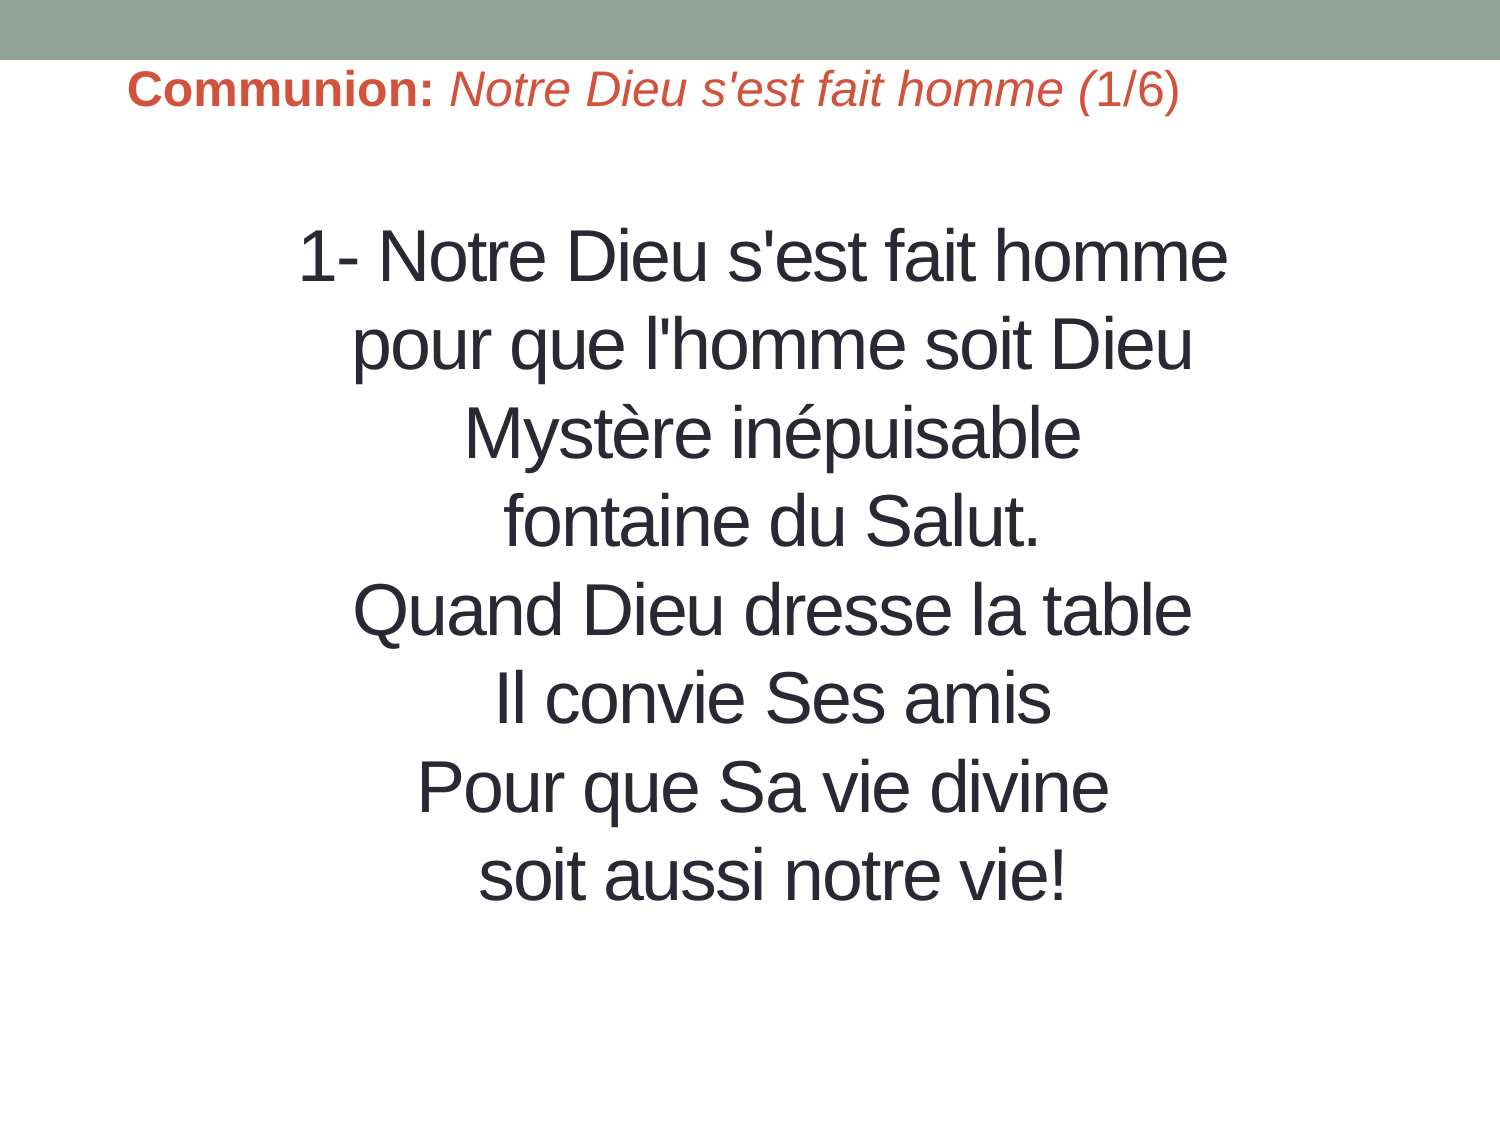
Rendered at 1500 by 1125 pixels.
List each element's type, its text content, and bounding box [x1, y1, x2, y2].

title 1- Notre Dieu s'est fait homme pour que l'homme soit Dieu Mystère inépuisable fontaine du Salut. Quand Dieu dresse la table Il convie Ses amis Pour que Sa vie divine soit aussi notre vie! [76, 113, 1471, 926]
text_box Communion: Notre Dieu s'est fait homme (1/6) [41, 49, 1282, 149]
